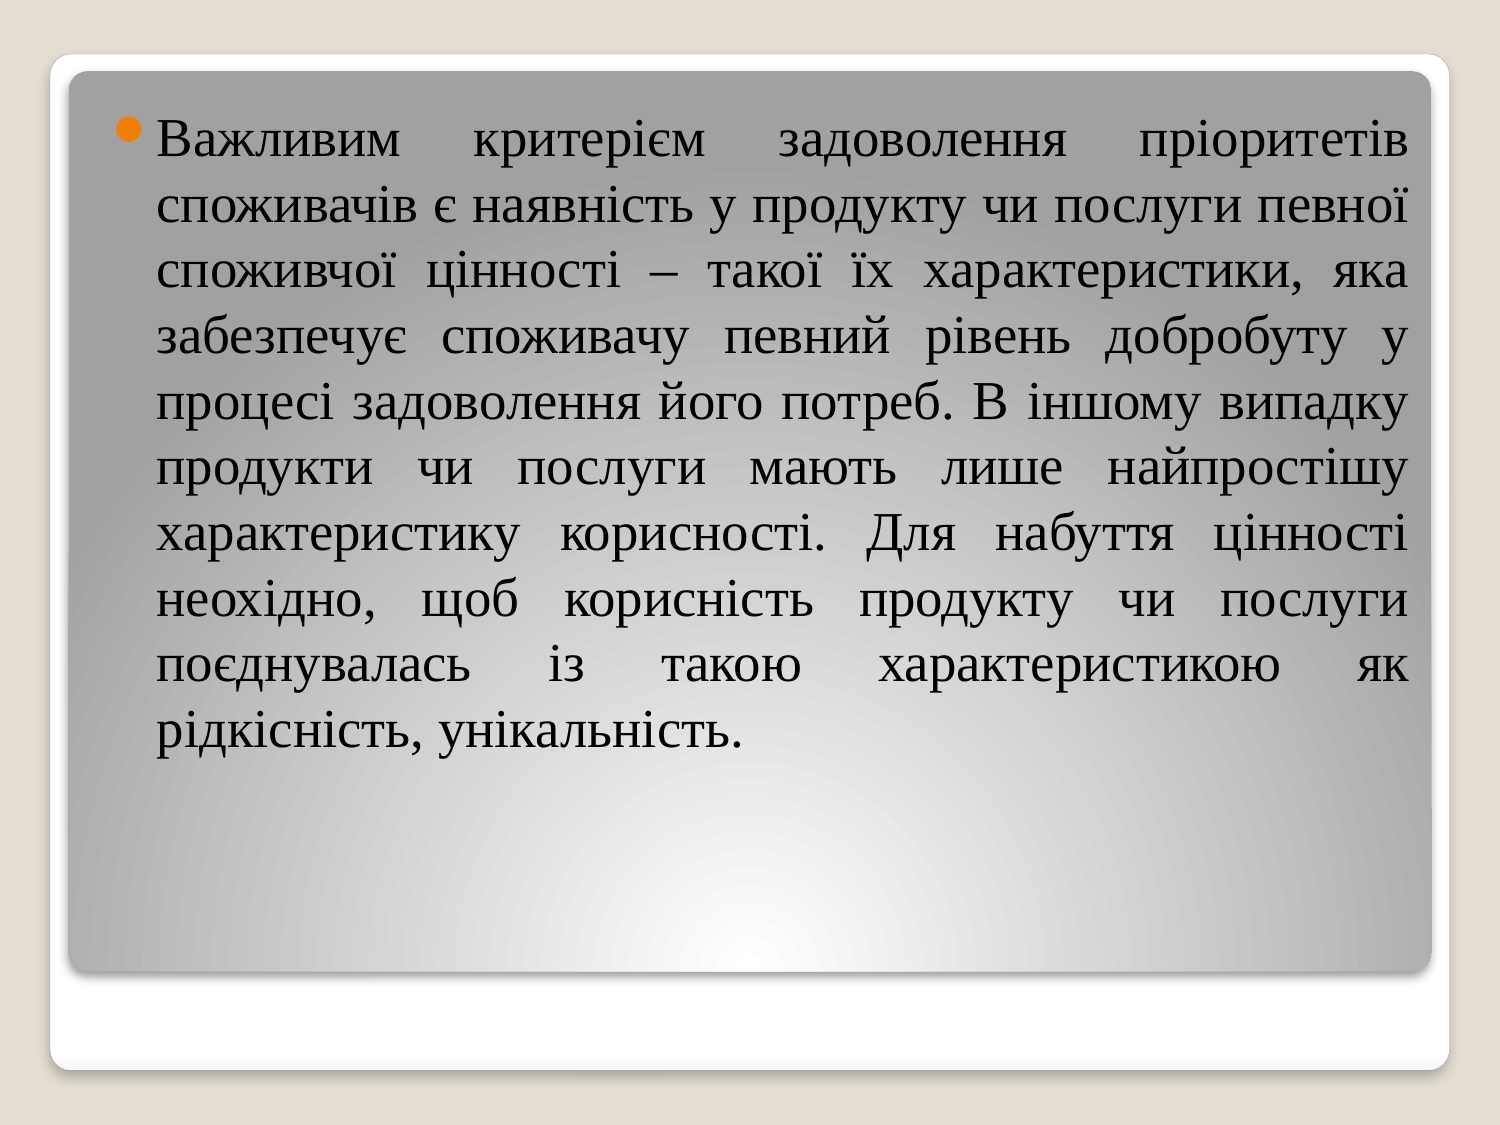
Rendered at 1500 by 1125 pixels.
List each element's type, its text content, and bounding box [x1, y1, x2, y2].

list Важливим критерієм задоволення пріоритетів споживачів є наявність у продукту чи послуги певної споживчої цінності – такої їх характеристики, яка забезпечує споживачу певний рівень добробуту у процесі задоволення його потреб. В іншому випадку продукти чи послуги мають лише найпростішу характеристику корисності. Для набуття цінності неохідно, щоб корисність продукту чи послуги поєднувалась із такою характеристикою як рідкісність, унікальність. [82, 86, 1425, 774]
